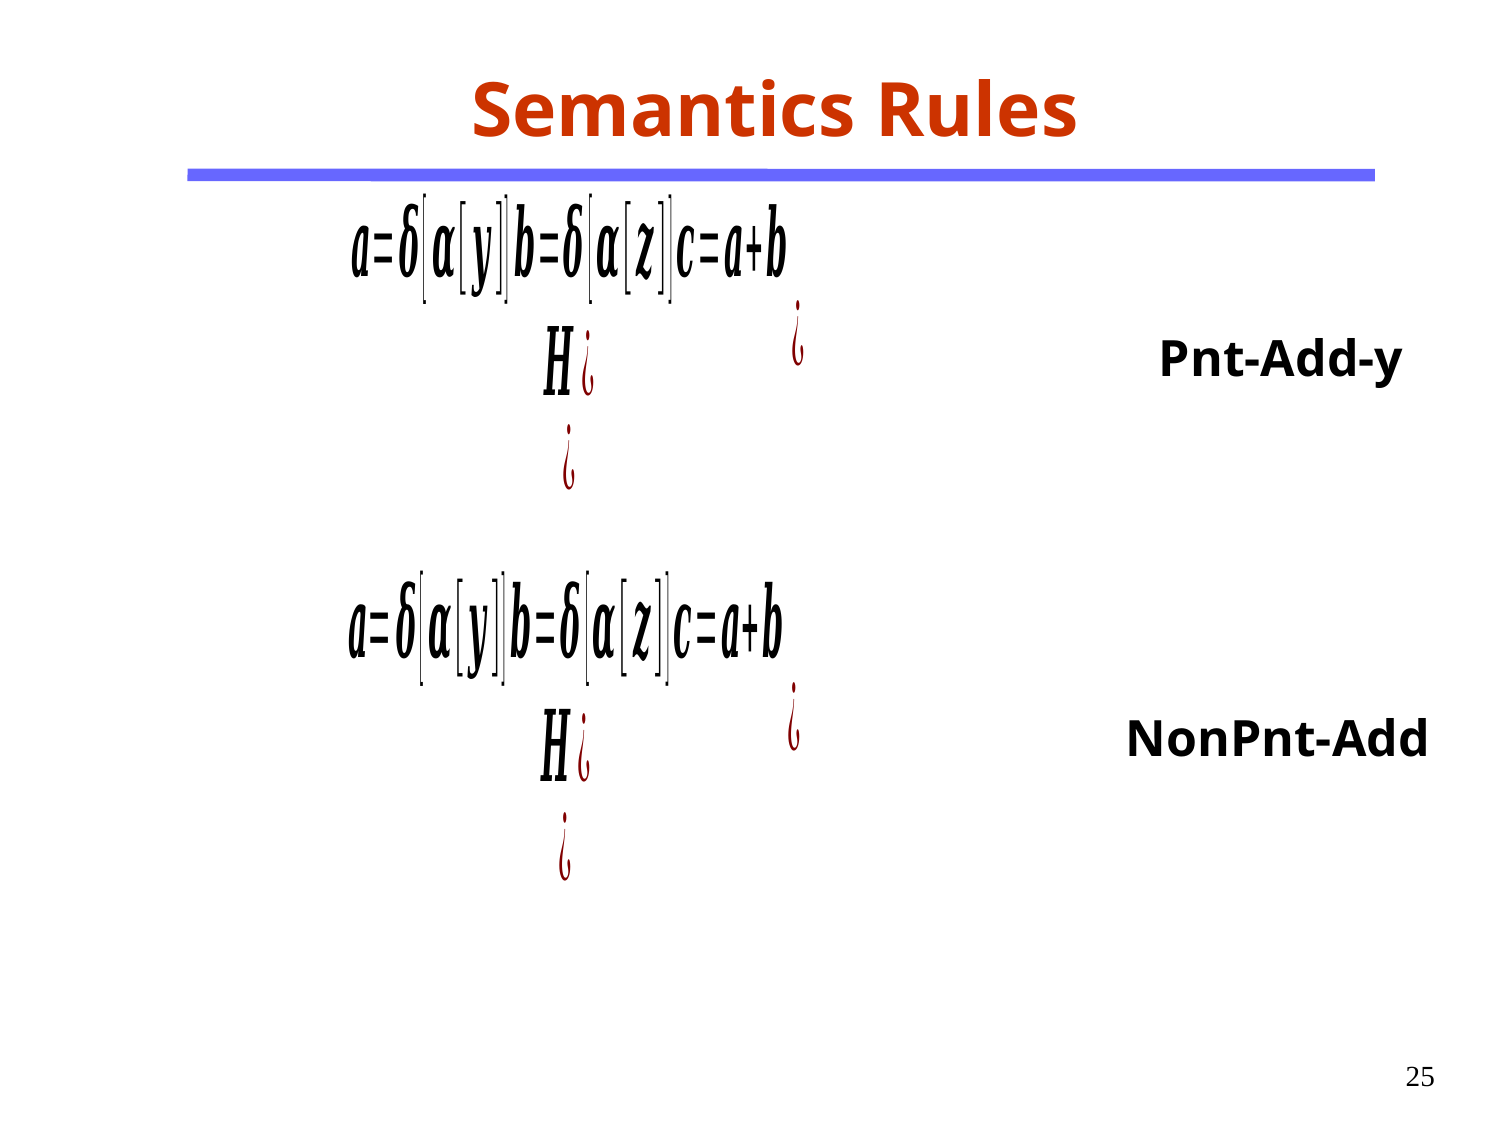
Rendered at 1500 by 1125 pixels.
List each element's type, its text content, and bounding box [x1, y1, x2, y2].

text_box NonPnt-Add [1034, 699, 1500, 774]
text_box Pnt-Add-y [1037, 319, 1500, 395]
title Semantics Rules [87, 50, 1463, 163]
